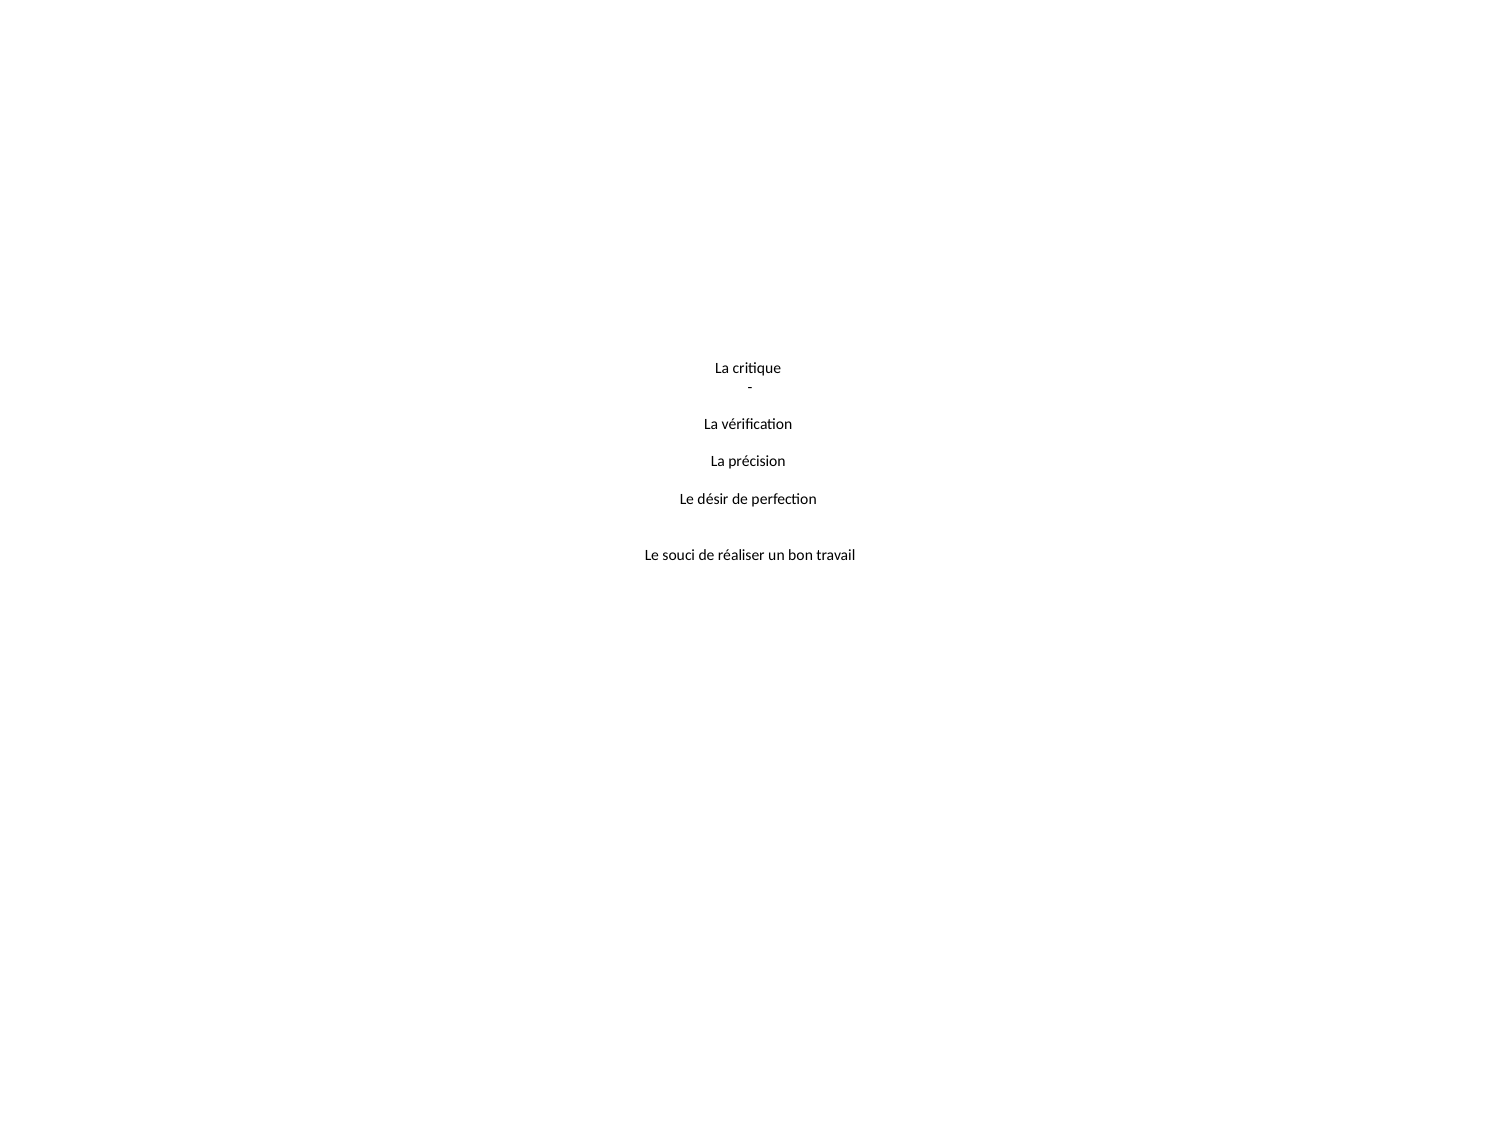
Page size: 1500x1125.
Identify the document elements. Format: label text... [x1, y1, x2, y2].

title La critique - La vérification La précision Le désir de perfection Le souci de réaliser un bon travail [112, 349, 1388, 591]
